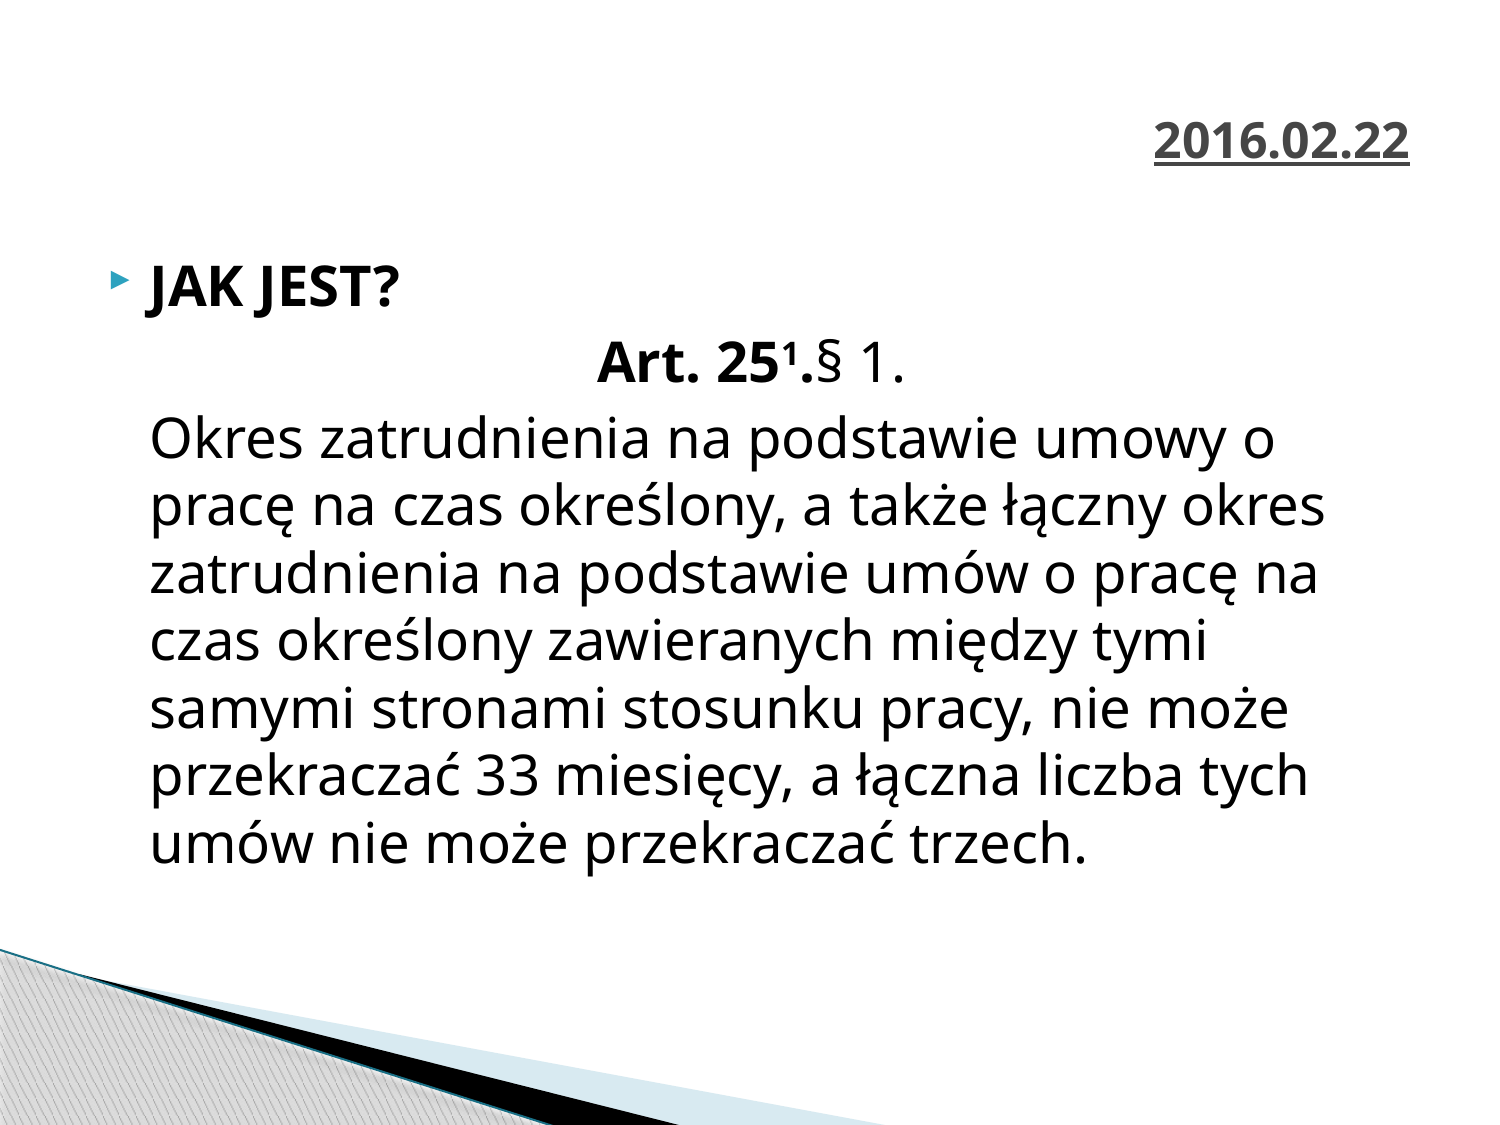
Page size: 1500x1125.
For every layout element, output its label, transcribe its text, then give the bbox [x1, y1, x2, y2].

list JAK JEST? Art. 251.§ 1. Okres zatrudnienia na podstawie umowy o pracę na czas określony, a także łączny okres zatrudnienia na podstawie umów o pracę na czas określony zawieranych między tymi samymi stronami stosunku pracy, nie może przekraczać 33 miesięcy, a łączna liczba tych umów nie może przekraczać trzech. [75, 243, 1425, 986]
title 2016.02.22 [75, 45, 1425, 233]
